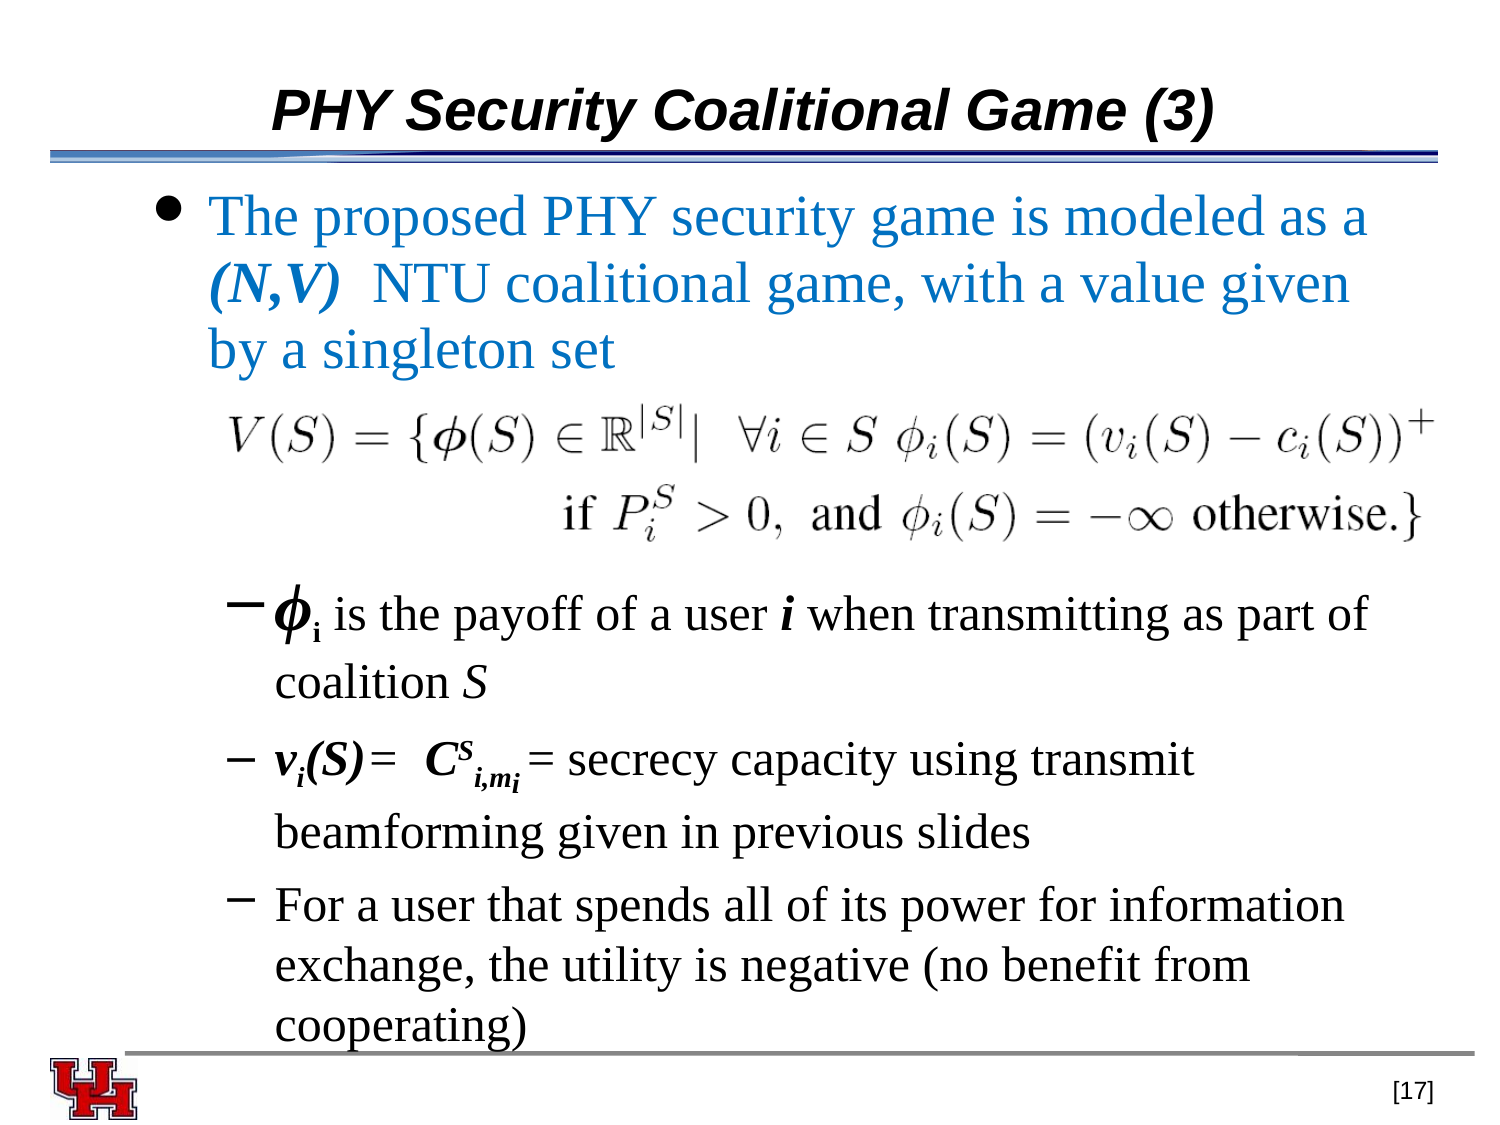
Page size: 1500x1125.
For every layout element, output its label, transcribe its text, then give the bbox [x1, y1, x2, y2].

slide_number [16] [1349, 1062, 1450, 1113]
title PHY Security Coalitional Game (3) [62, 54, 1426, 151]
picture [199, 387, 1438, 556]
list The proposed PHY security game is modeled as a (N,V) NTU coalitional game, with a value given by a singleton set ϕi is the payoff of a user i when transmitting as part of coalition S vi(S)= CSi,mi = secrecy capacity using transmit beamforming given in previous slides For a user that spends all of its power for information exchange, the utility is negative (no benefit from cooperating) [137, 174, 1413, 1075]
picture [50, 150, 1438, 163]
picture [50, 1058, 138, 1120]
